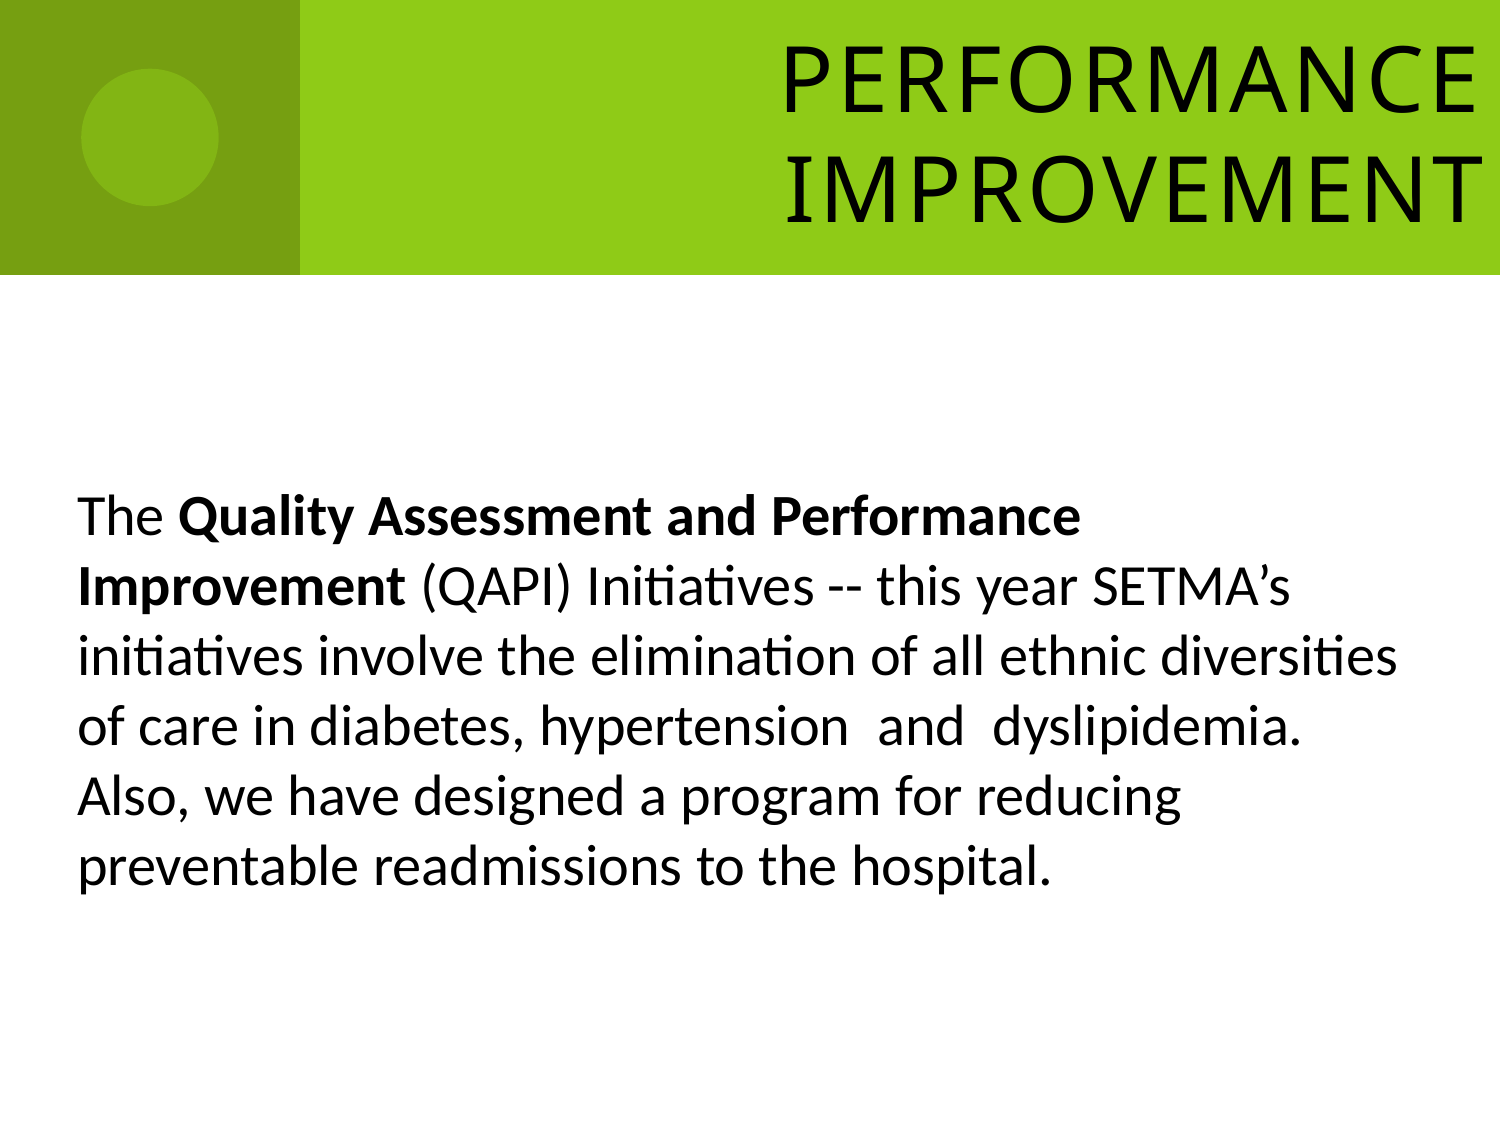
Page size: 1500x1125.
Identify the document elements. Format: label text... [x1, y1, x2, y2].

text_box The Quality Assessment and Performance Improvement (QAPI) Initiatives -- this year SETMA’s initiatives involve the elimination of all ethnic diversities of care in diabetes, hypertension and dyslipidemia. Also, we have designed a program for reducing preventable readmissions to the hospital. [62, 469, 1425, 905]
title Performance Improvement [324, 37, 1500, 225]
